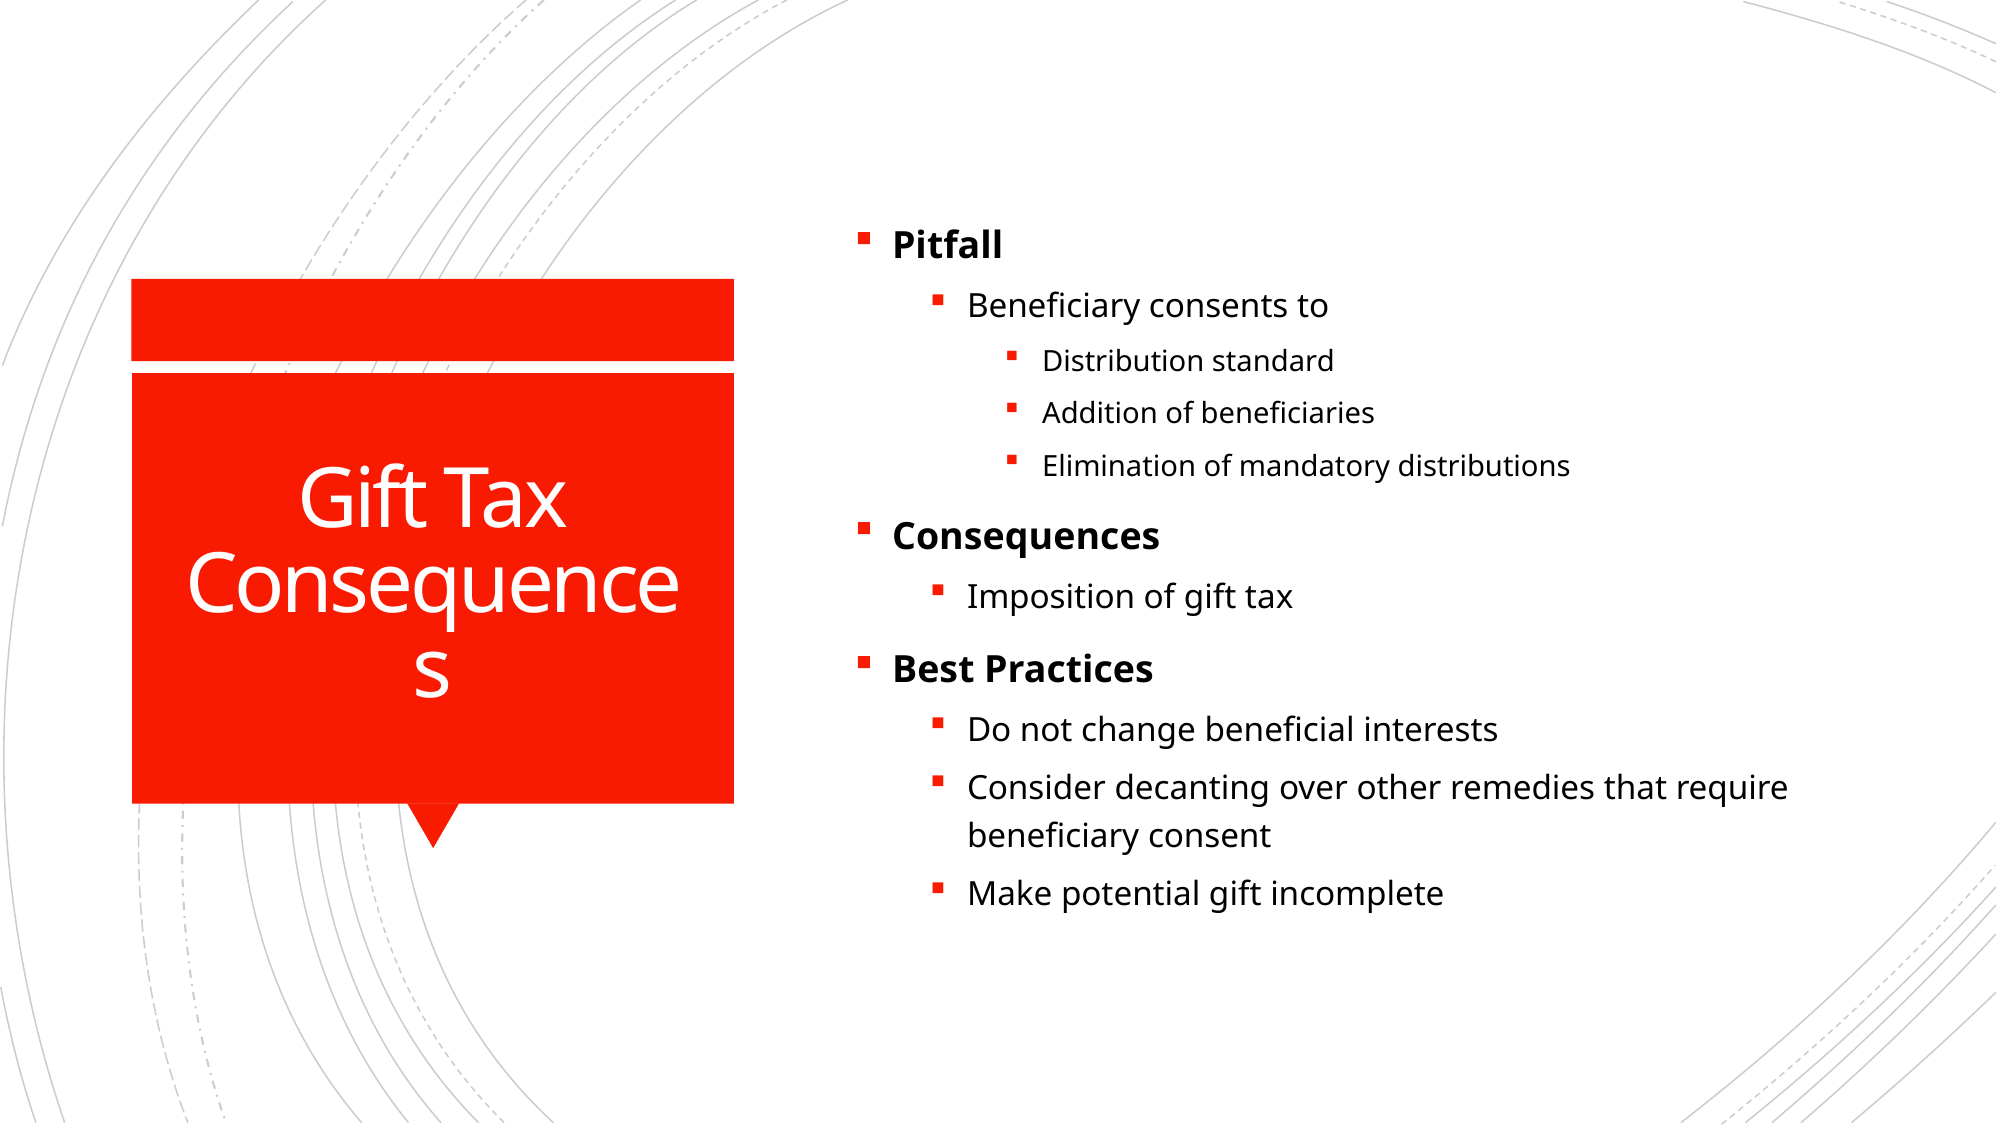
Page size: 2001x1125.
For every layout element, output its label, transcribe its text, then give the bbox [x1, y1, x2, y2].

list Pitfall Beneficiary consents to Distribution standard Addition of beneficiaries Elimination of mandatory distributions Consequences Imposition of gift tax Best Practices Do not change beneficial interests Consider decanting over other remedies that require beneficiary consent Make potential gift incomplete [839, 131, 1871, 993]
title Gift Tax Consequences [145, 385, 720, 789]
